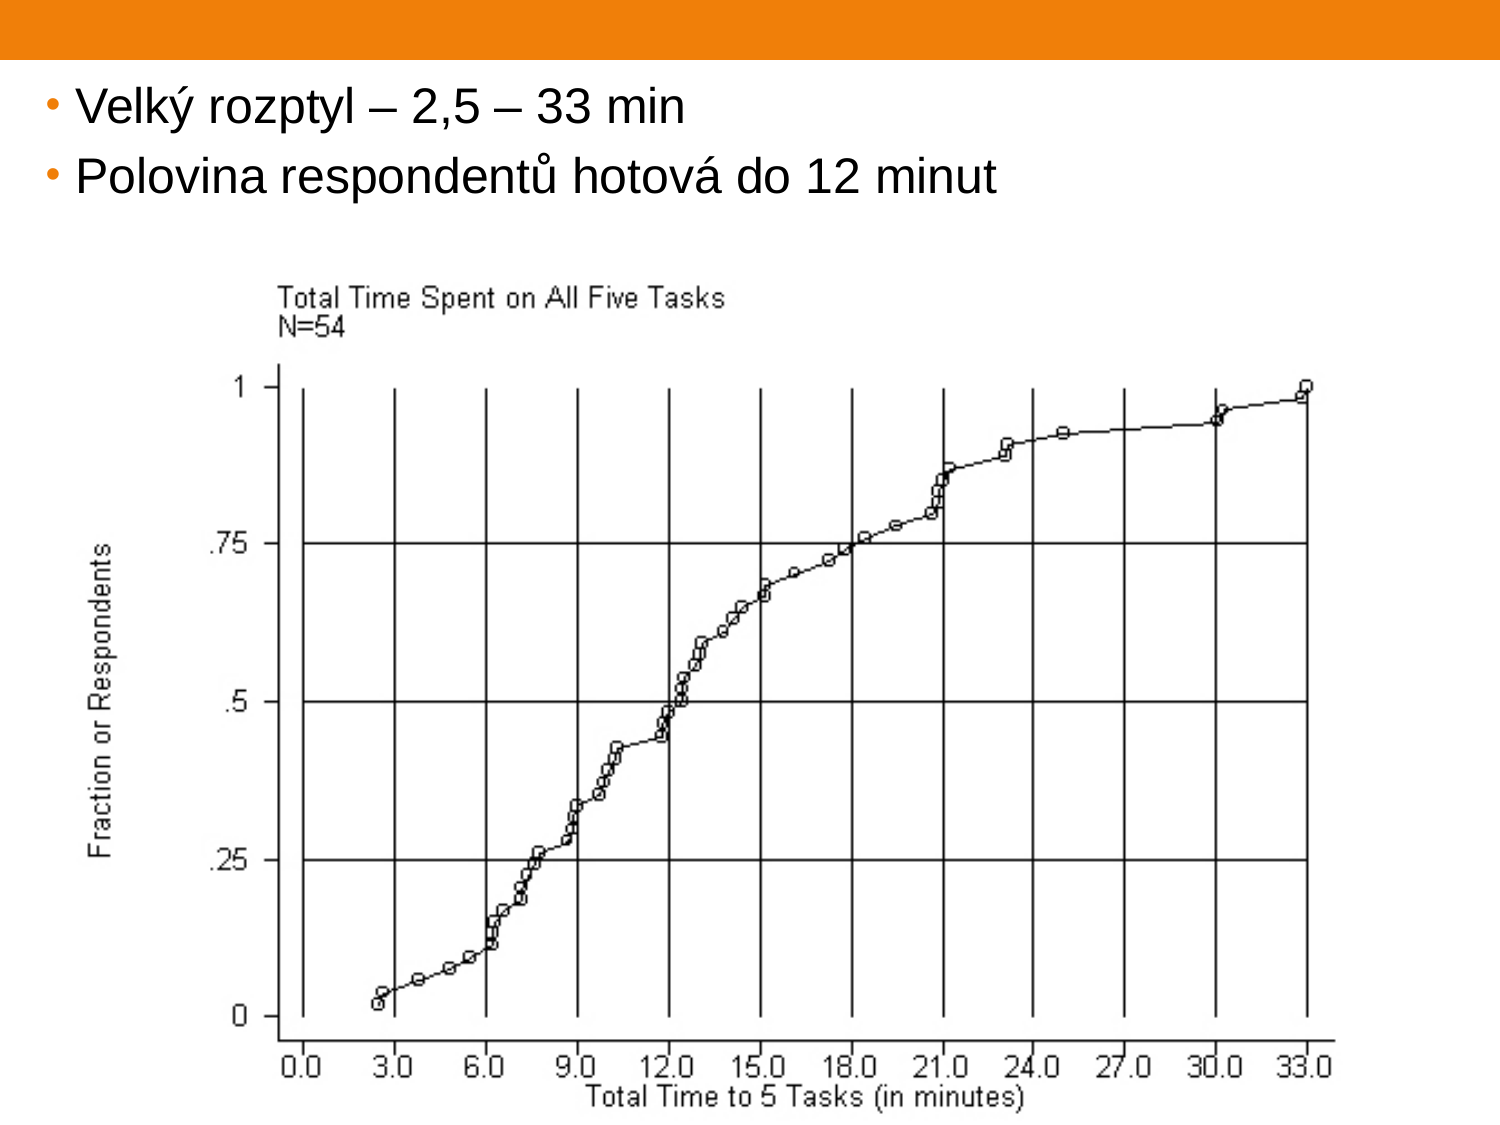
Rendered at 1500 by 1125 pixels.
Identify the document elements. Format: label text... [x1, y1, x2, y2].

list Velký rozptyl – 2,5 – 33 min Polovina respondentů hotová do 12 minut [30, 66, 1381, 321]
picture [64, 264, 1347, 1125]
